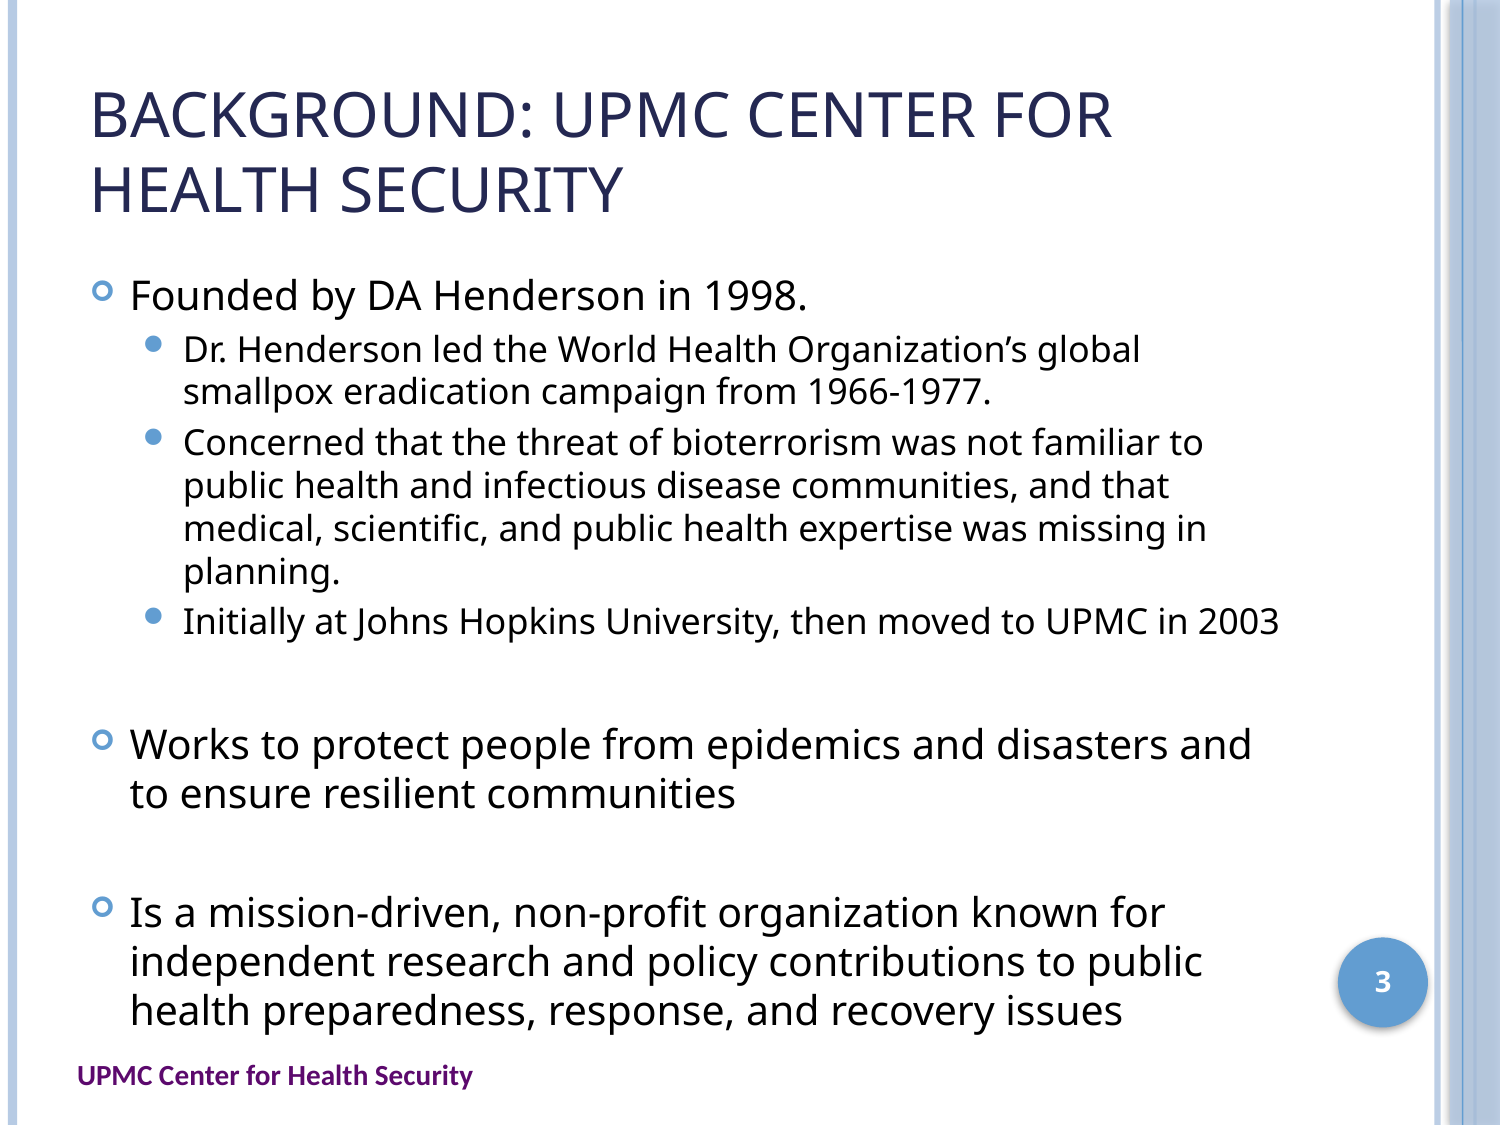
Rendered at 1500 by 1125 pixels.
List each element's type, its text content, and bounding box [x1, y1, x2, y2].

list Founded by DA Henderson in 1998. Dr. Henderson led the World Health Organization’s global smallpox eradication campaign from 1966-1977. Concerned that the threat of bioterrorism was not familiar to public health and infectious disease communities, and that medical, scientific, and public health expertise was missing in planning. Initially at Johns Hopkins University, then moved to UPMC in 2003 Works to protect people from epidemics and disasters and to ensure resilient communities Is a mission-driven, non-profit organization known for independent research and policy contributions to public health preparedness, response, and recovery issues [75, 262, 1300, 1062]
slide_number 3 [1333, 940, 1434, 1027]
title Background: UPMC Center for Health Security [75, 45, 1300, 233]
